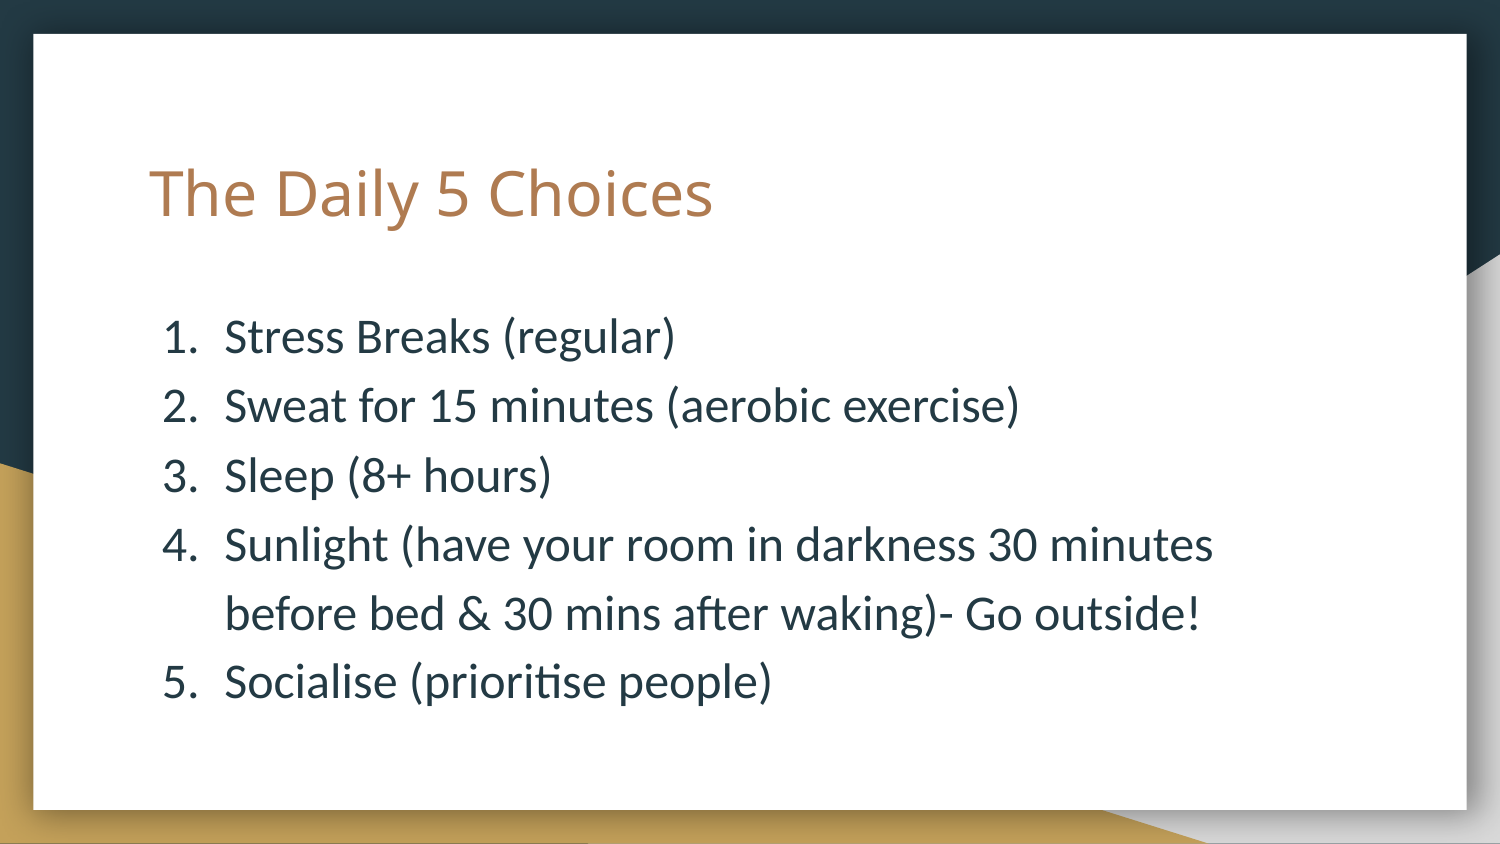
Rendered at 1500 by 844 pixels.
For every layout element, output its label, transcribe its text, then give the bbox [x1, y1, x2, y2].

title The Daily 5 Choices [134, 138, 1366, 280]
list Stress Breaks (regular) Sweat for 15 minutes (aerobic exercise) Sleep (8+ hours) Sunlight (have your room in darkness 30 minutes before bed & 30 mins after waking)- Go outside! Socialise (prioritise people) [134, 280, 1366, 729]
